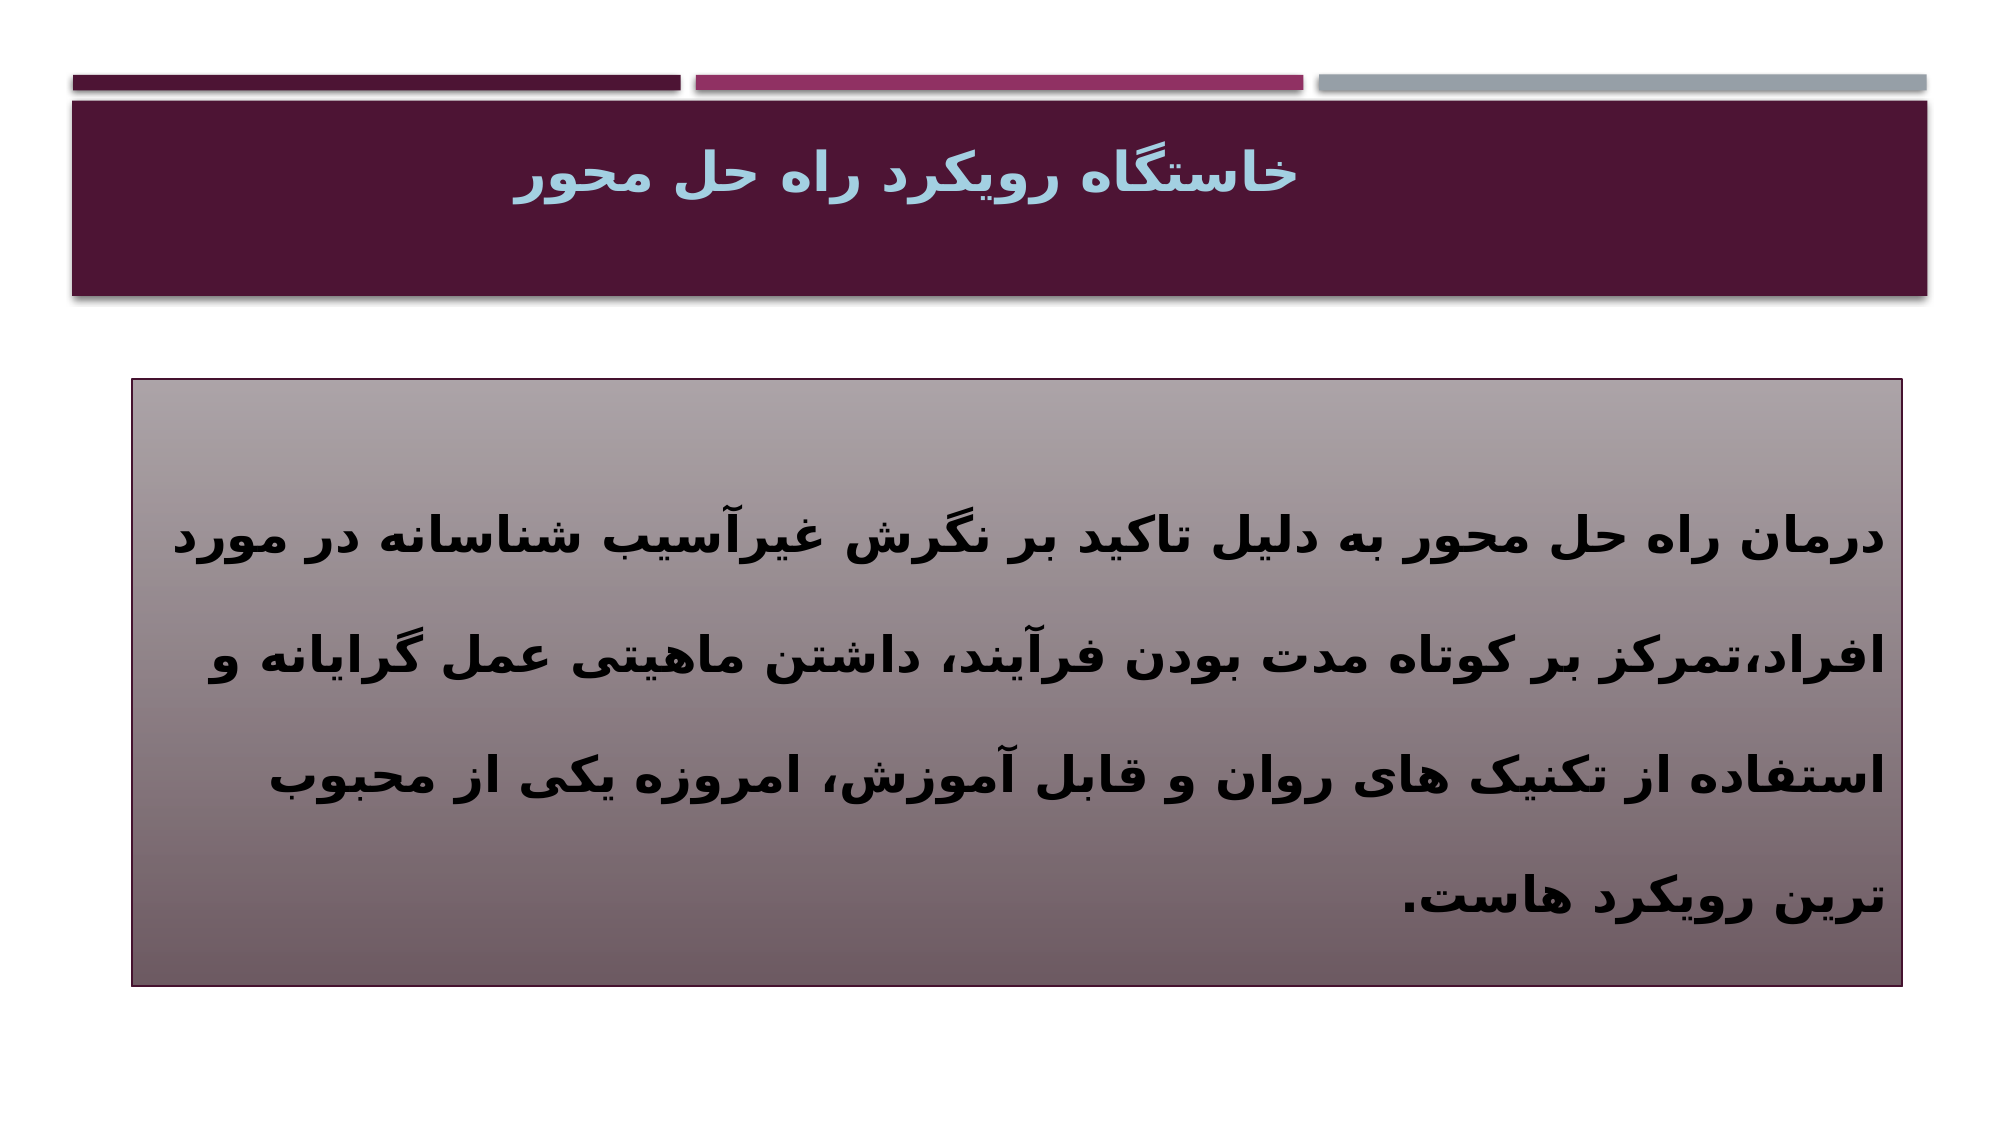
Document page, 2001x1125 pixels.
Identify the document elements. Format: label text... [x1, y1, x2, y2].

title خاستگاه رویکرد راه حل محور [189, 129, 1627, 276]
list درمان راه حل محور به دلیل تاکید بر نگرش غیرآسیب شناسانه در مورد افراد،تمرکز بر کوتاه مدت بودن فرآیند، داشتن ماهیتی عمل گرایانه و استفاده از تکنیک های روان و قابل آموزش، امروزه یکی از محبوب ترین رویکرد هاست. [131, 378, 1903, 987]
